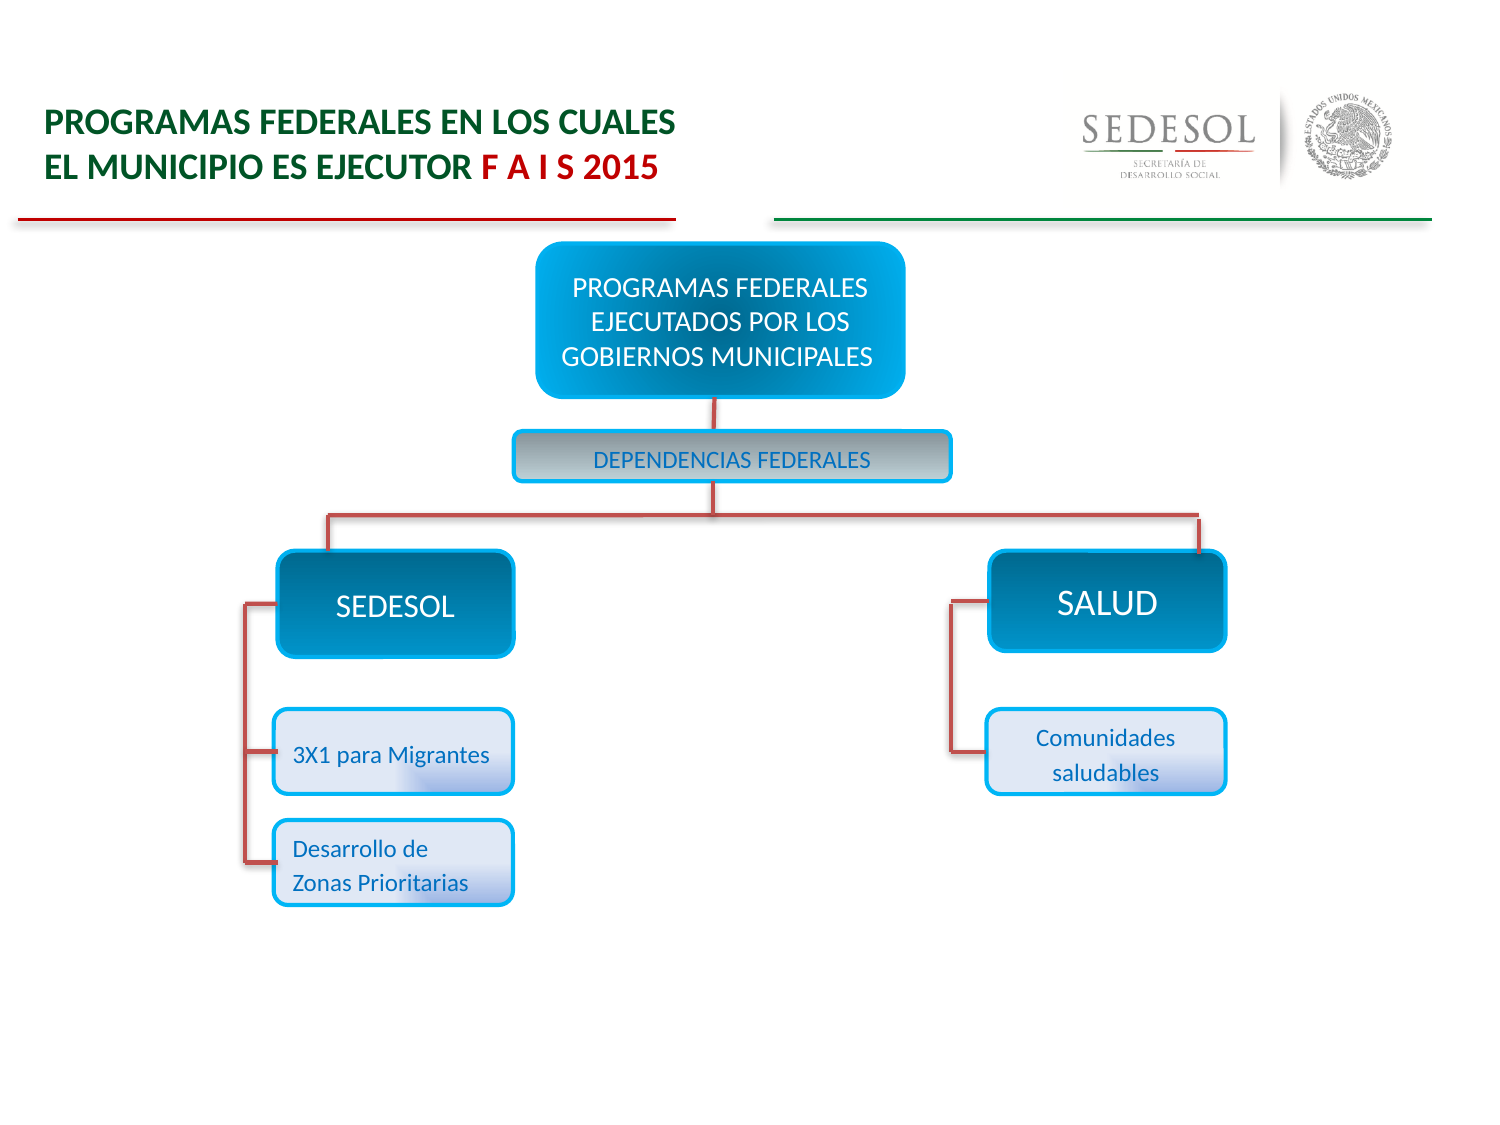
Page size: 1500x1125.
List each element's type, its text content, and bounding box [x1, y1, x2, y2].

text_box 3X1 para Migrantes [271, 706, 516, 796]
text_box Desarrollo de Zonas Prioritarias [271, 817, 516, 908]
text_box SALUD [987, 548, 1228, 654]
text_box PROGRAMAS FEDERALES EJECUTADOS POR LOS GOBIERNOS MUNICIPALES [535, 241, 906, 400]
text_box DEPENDENCIAS FEDERALES [511, 428, 953, 484]
text_box Comunidades saludables [984, 706, 1228, 797]
text_box PROGRAMAS FEDERALES EN LOS CUALES EL MUNICIPIO ES EJECUTOR F A I S 2015 [29, 89, 715, 195]
text_box SEDESOL [275, 548, 516, 660]
picture [1062, 69, 1424, 209]
